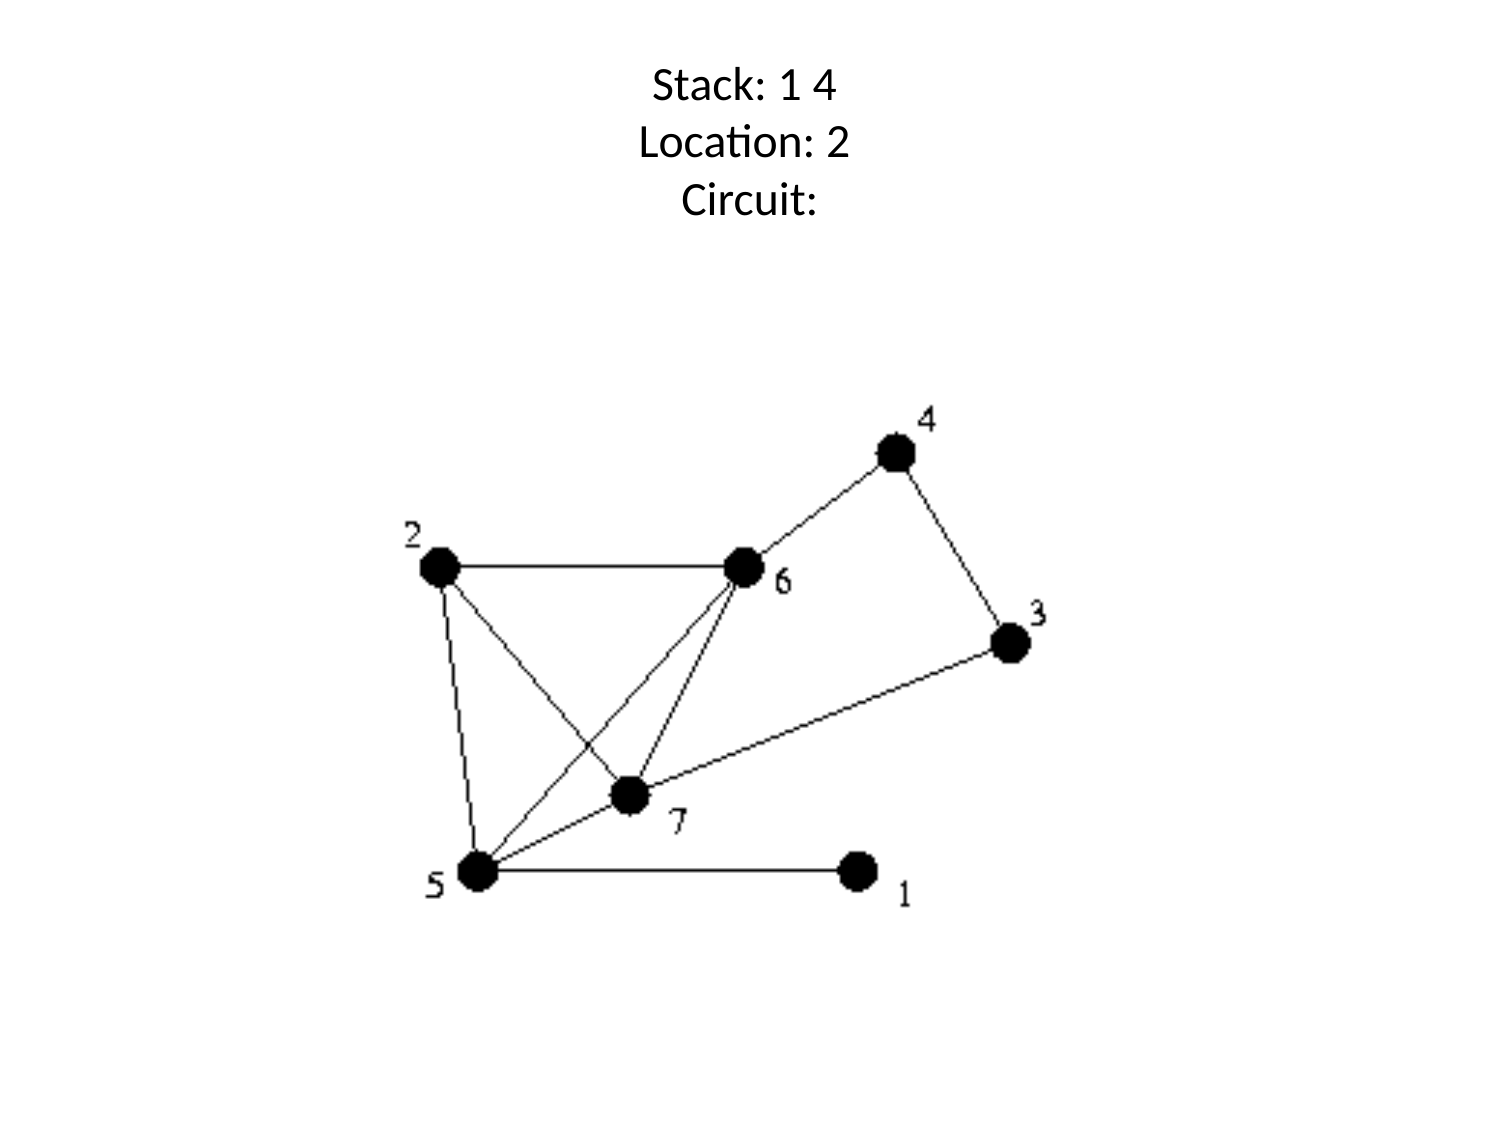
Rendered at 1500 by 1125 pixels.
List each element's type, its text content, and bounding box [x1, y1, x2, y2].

title Stack: 1 4 Location: 2 Circuit: [75, 45, 1425, 233]
picture [363, 362, 1091, 952]
